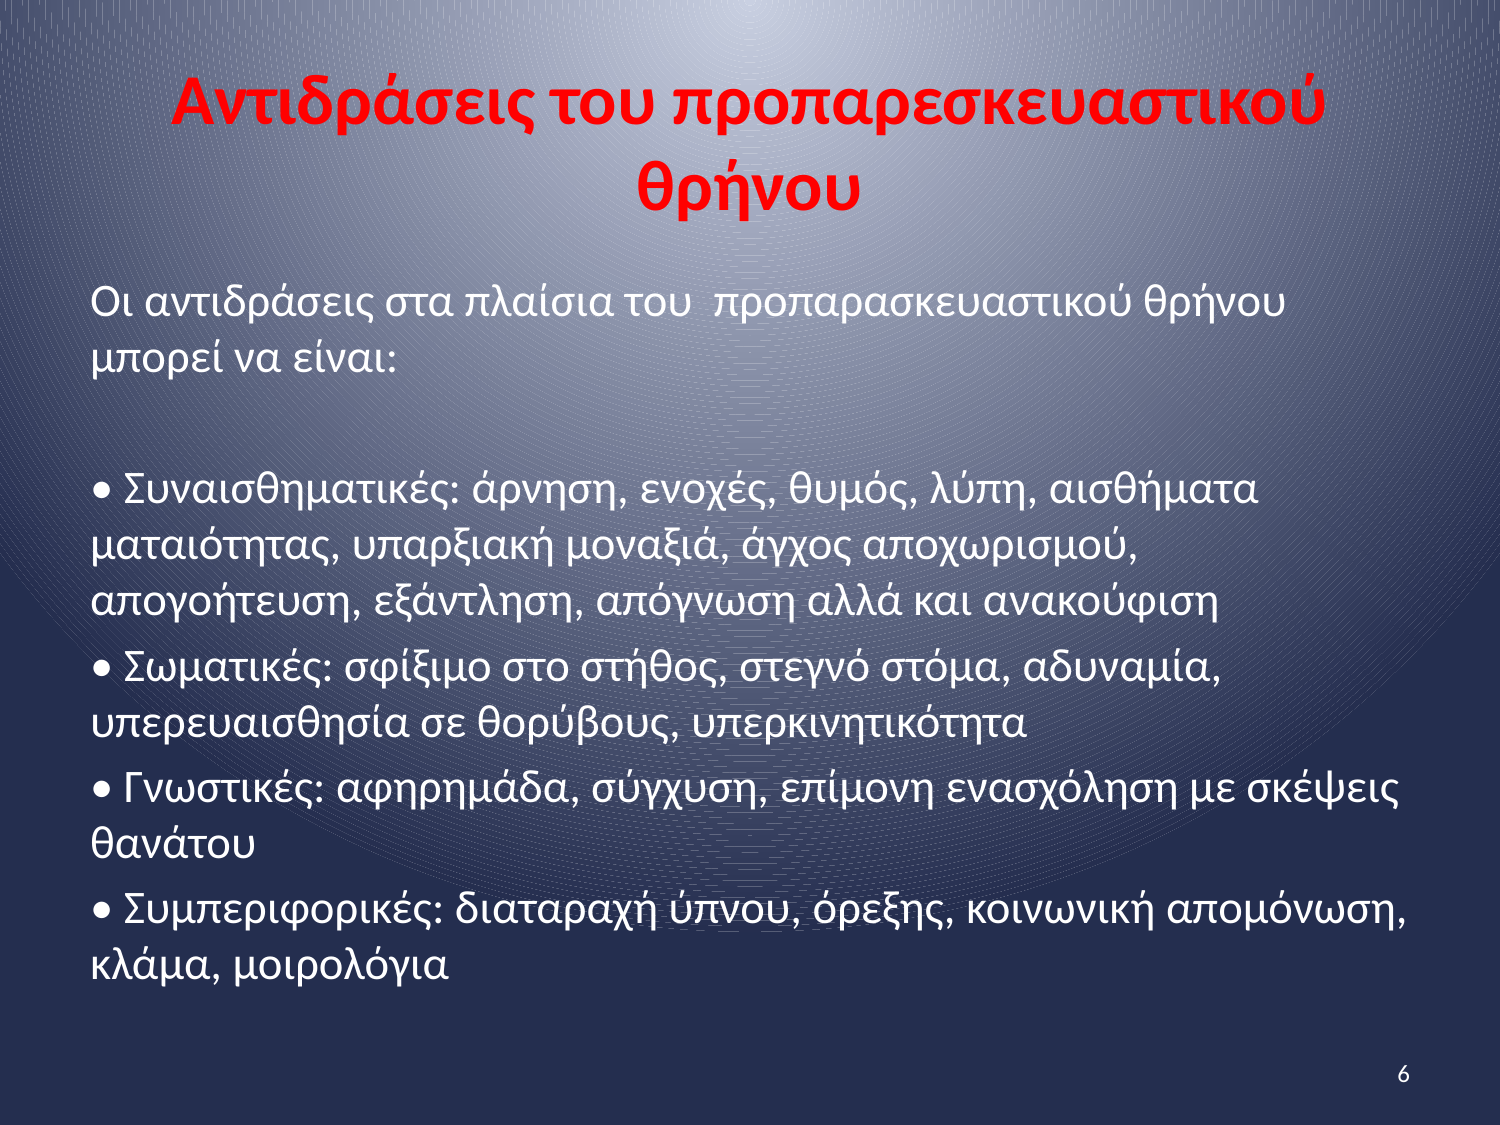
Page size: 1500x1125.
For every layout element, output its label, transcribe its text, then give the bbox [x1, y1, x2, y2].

slide_number 6 [1074, 1042, 1425, 1103]
title Αντιδράσεις του προπαρεσκευαστικού θρήνου [75, 45, 1425, 233]
list Οι αντιδράσεις στα πλαίσια του προπαρασκευαστικού θρήνου μπορεί να είναι: • Συναισθηματικές: άρνηση, ενοχές, θυμός, λύπη, αισθήματα ματαιότητας, υπαρξιακή μοναξιά, άγχος αποχωρισμού, απογοήτευση, εξάντληση, απόγνωση αλλά και ανακούφιση • Σωματικές: σφίξιμο στο στήθος, στεγνό στόμα, αδυναμία, υπερευαισθησία σε θορύβους, υπερκινητικότητα • Γνωστικές: αφηρημάδα, σύγχυση, επίμονη ενασχόληση με σκέψεις θανάτου • Συμπεριφορικές: διαταραχή ύπνου, όρεξης, κοινωνική απομόνωση, κλάμα, μοιρολόγια [75, 262, 1425, 1005]
